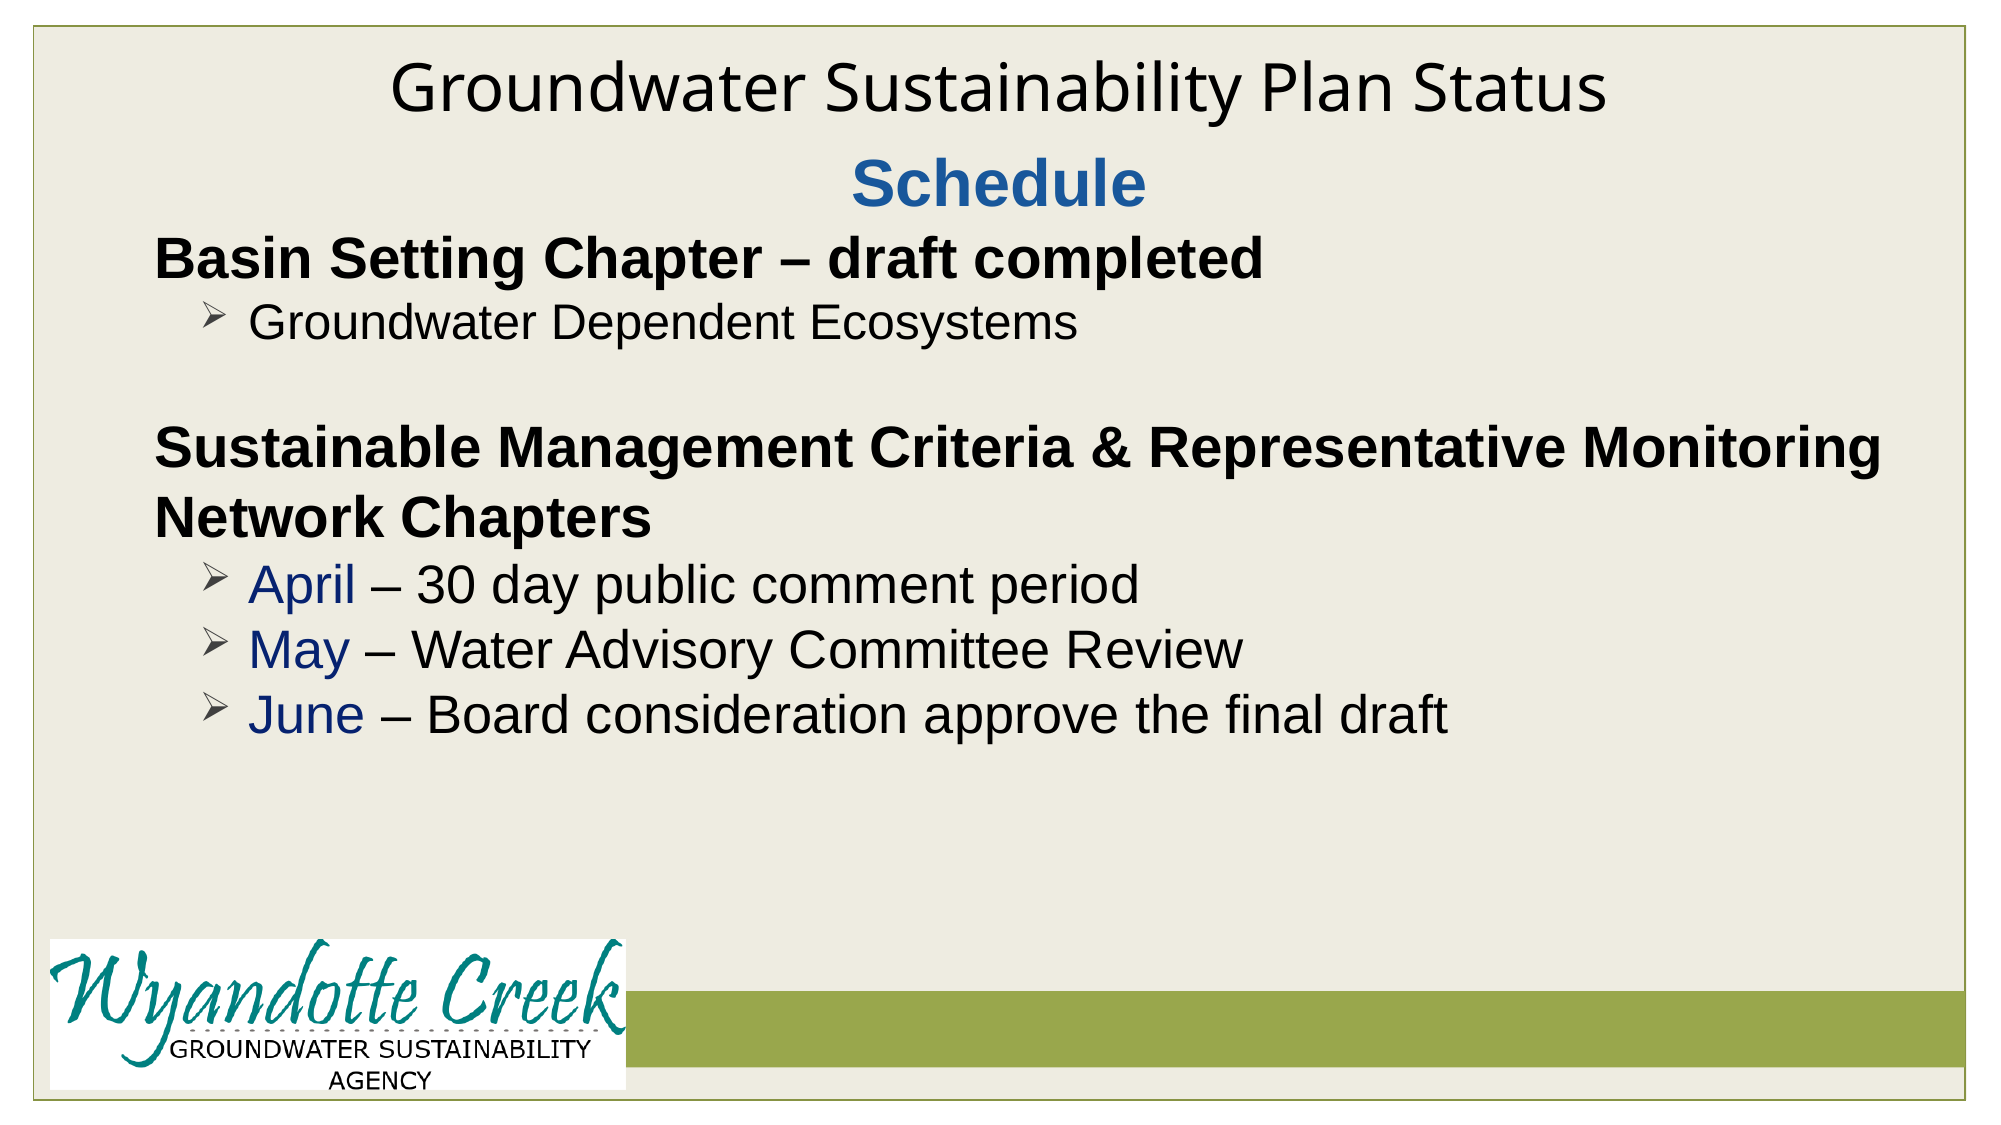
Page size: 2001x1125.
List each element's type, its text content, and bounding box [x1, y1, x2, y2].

text_box [499, 876, 863, 1025]
text_box Groundwater Sustainability Plan Status [299, 37, 1700, 132]
picture [49, 939, 626, 1090]
text_box Schedule Basin Setting Chapter – draft completed Groundwater Dependent Ecosystems Sustainable Management Criteria & Representative Monitoring Network Chapters April – 30 day public comment period May – Water Advisory Committee Review June – Board consideration approve the final draft [94, 132, 1905, 876]
